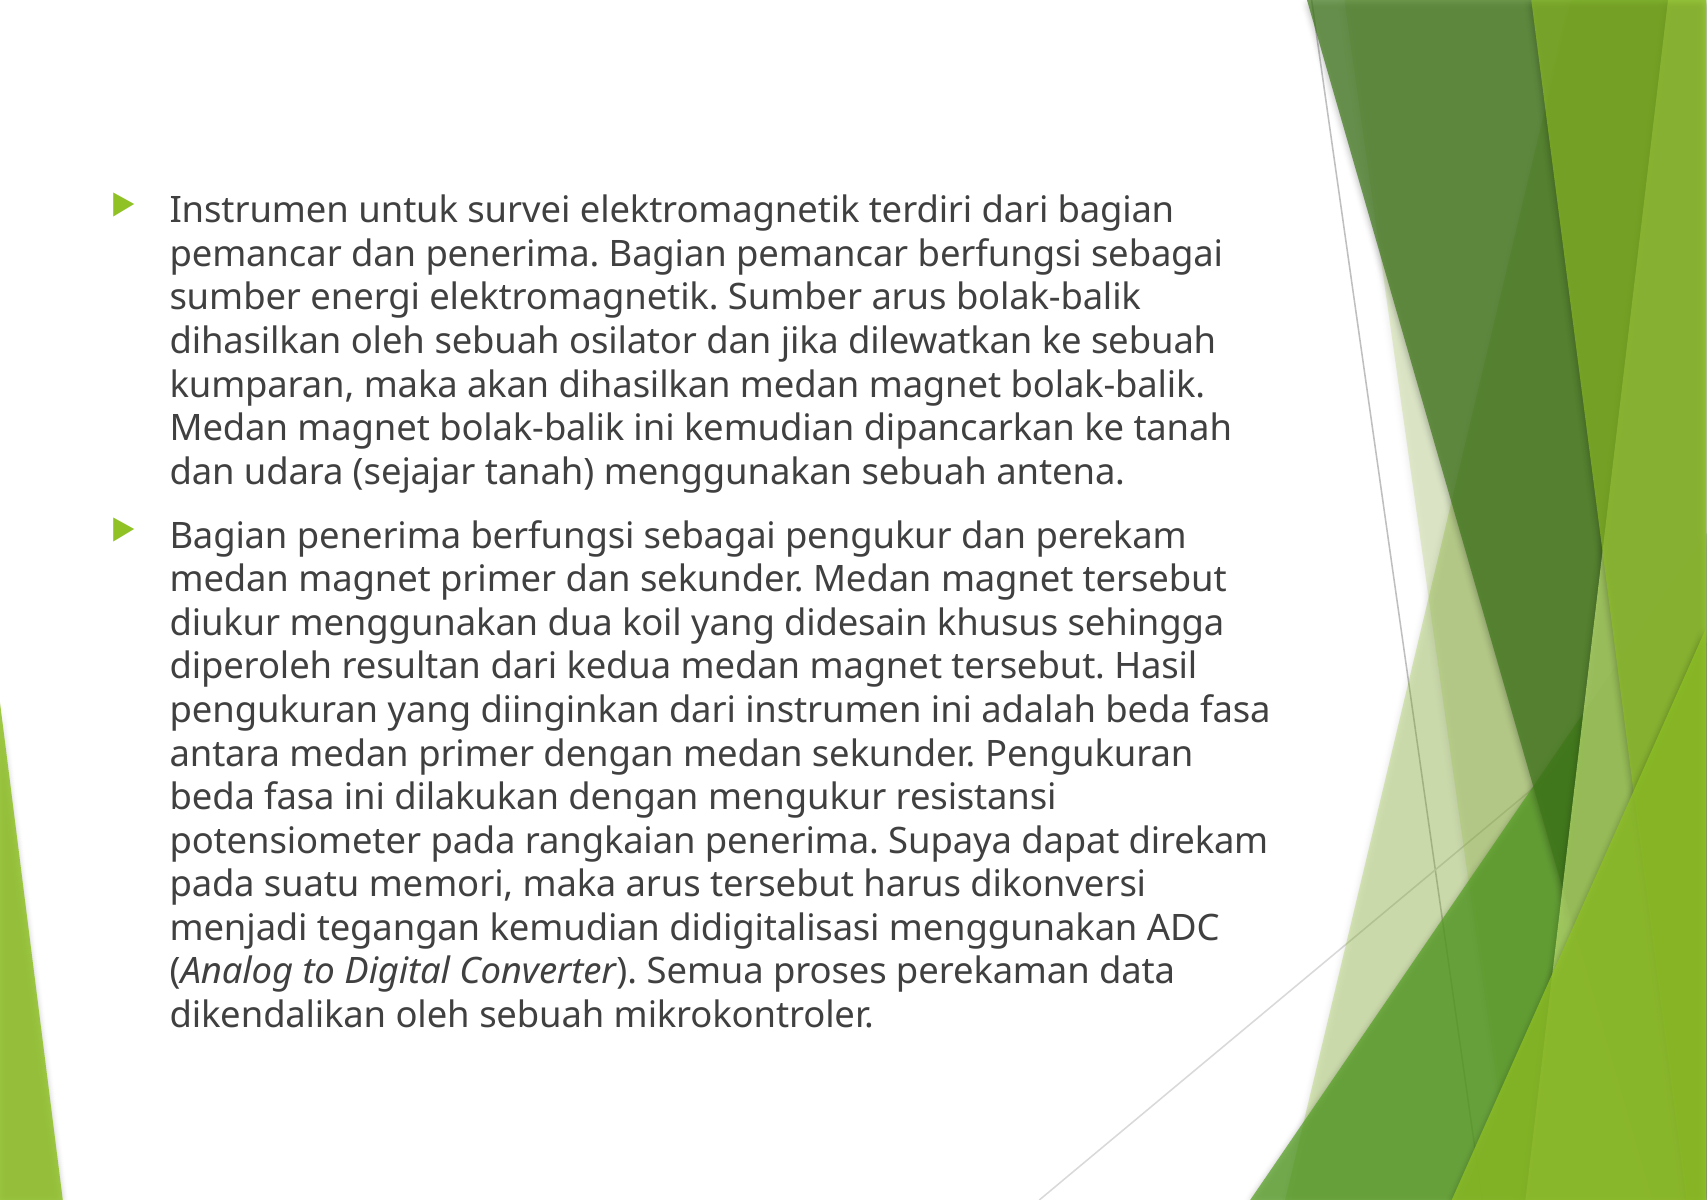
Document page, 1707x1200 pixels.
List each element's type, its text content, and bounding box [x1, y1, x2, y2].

list Instrumen untuk survei elektromagnetik terdiri dari bagian pemancar dan penerima. Bagian pemancar berfungsi sebagai sumber energi elektromagnetik. Sumber arus bolak-balik dihasilkan oleh sebuah osilator dan jika dilewatkan ke sebuah kumparan, maka akan dihasilkan medan magnet bolak-balik. Medan magnet bolak-balik ini kemudian dipancarkan ke tanah dan udara (sejajar tanah) menggunakan sebuah antena. Bagian penerima berfungsi sebagai pengukur dan perekam medan magnet primer dan sekunder. Medan magnet tersebut diukur menggunakan dua koil yang didesain khusus sehingga diperoleh resultan dari kedua medan magnet tersebut. Hasil pengukuran yang diinginkan dari instrumen ini adalah beda fasa antara medan primer dengan medan sekunder. Pengukuran beda fasa ini dilakukan dengan mengukur resistansi potensiometer pada rangkaian penerima. Supaya dapat direkam pada suatu memori, maka arus tersebut harus dikonversi menjadi tegangan kemudian didigitalisasi menggunakan ADC (Analog to Digital Converter). Semua proses perekaman data dikendalikan oleh sebuah mikrokontroler. [94, 178, 1298, 1058]
